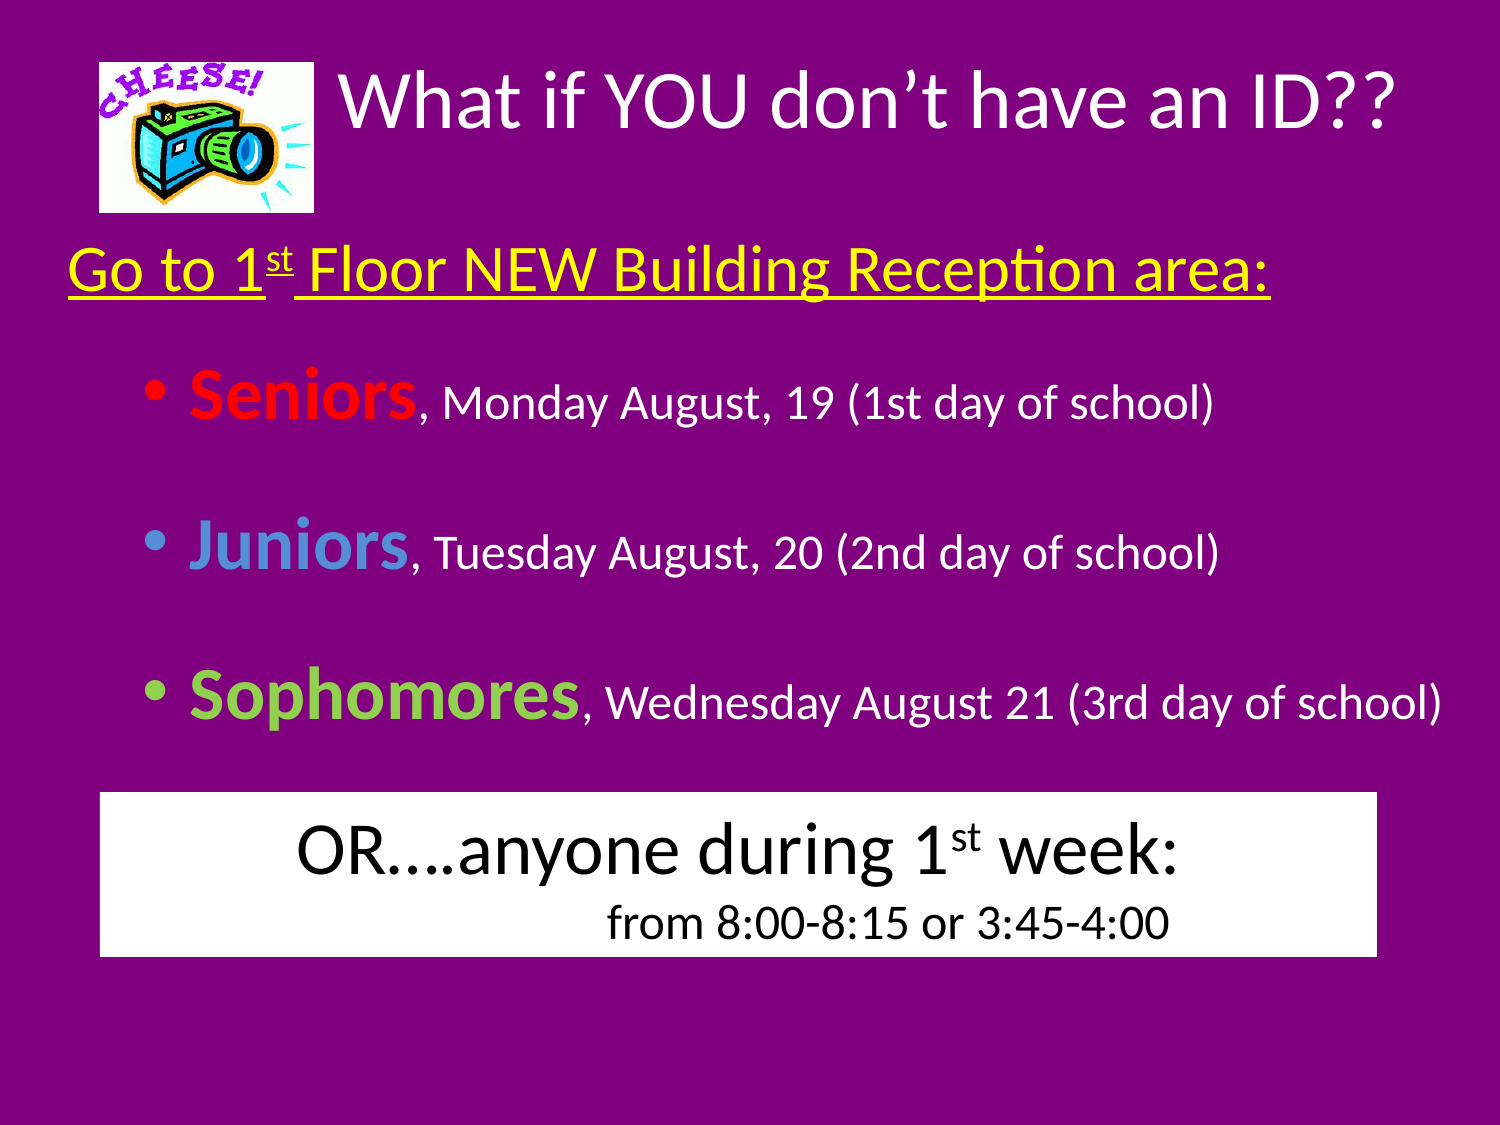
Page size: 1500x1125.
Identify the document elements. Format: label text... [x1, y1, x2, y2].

text_box OR….anyone during 1st week: from 8:00-8:15 or 3:45-4:00 [99, 792, 1377, 957]
text_box What if YOU don’t have an ID?? Go to 1st Floor NEW Building Reception area: Seniors, Monday August, 19 (1st day of school) Juniors, Tuesday August, 20 (2nd day of school) Sophomores, Wednesday August 21 (3rd day of school) [53, 37, 1479, 788]
picture [99, 62, 315, 213]
